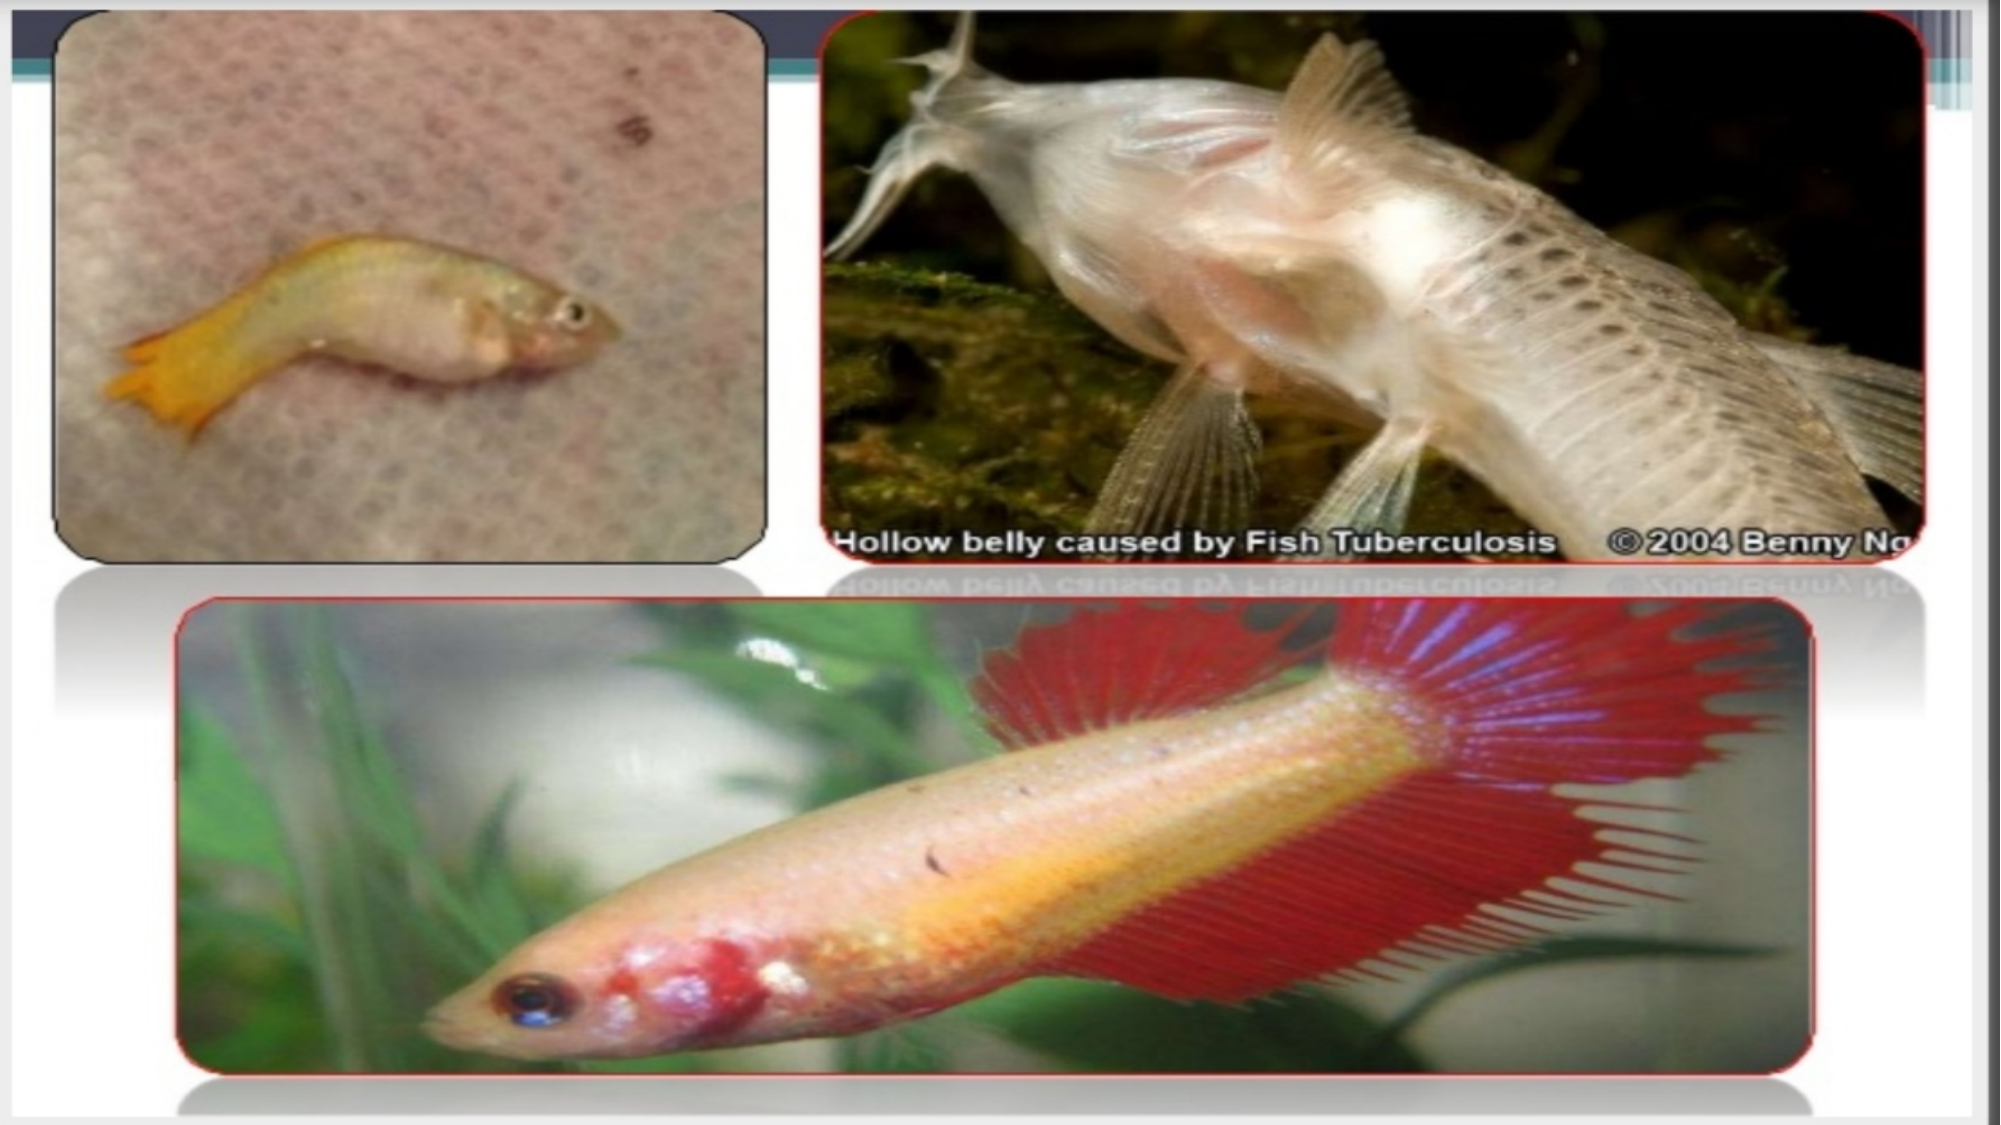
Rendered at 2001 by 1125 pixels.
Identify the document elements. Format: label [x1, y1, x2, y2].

list [0, 0, 2000, 1125]
